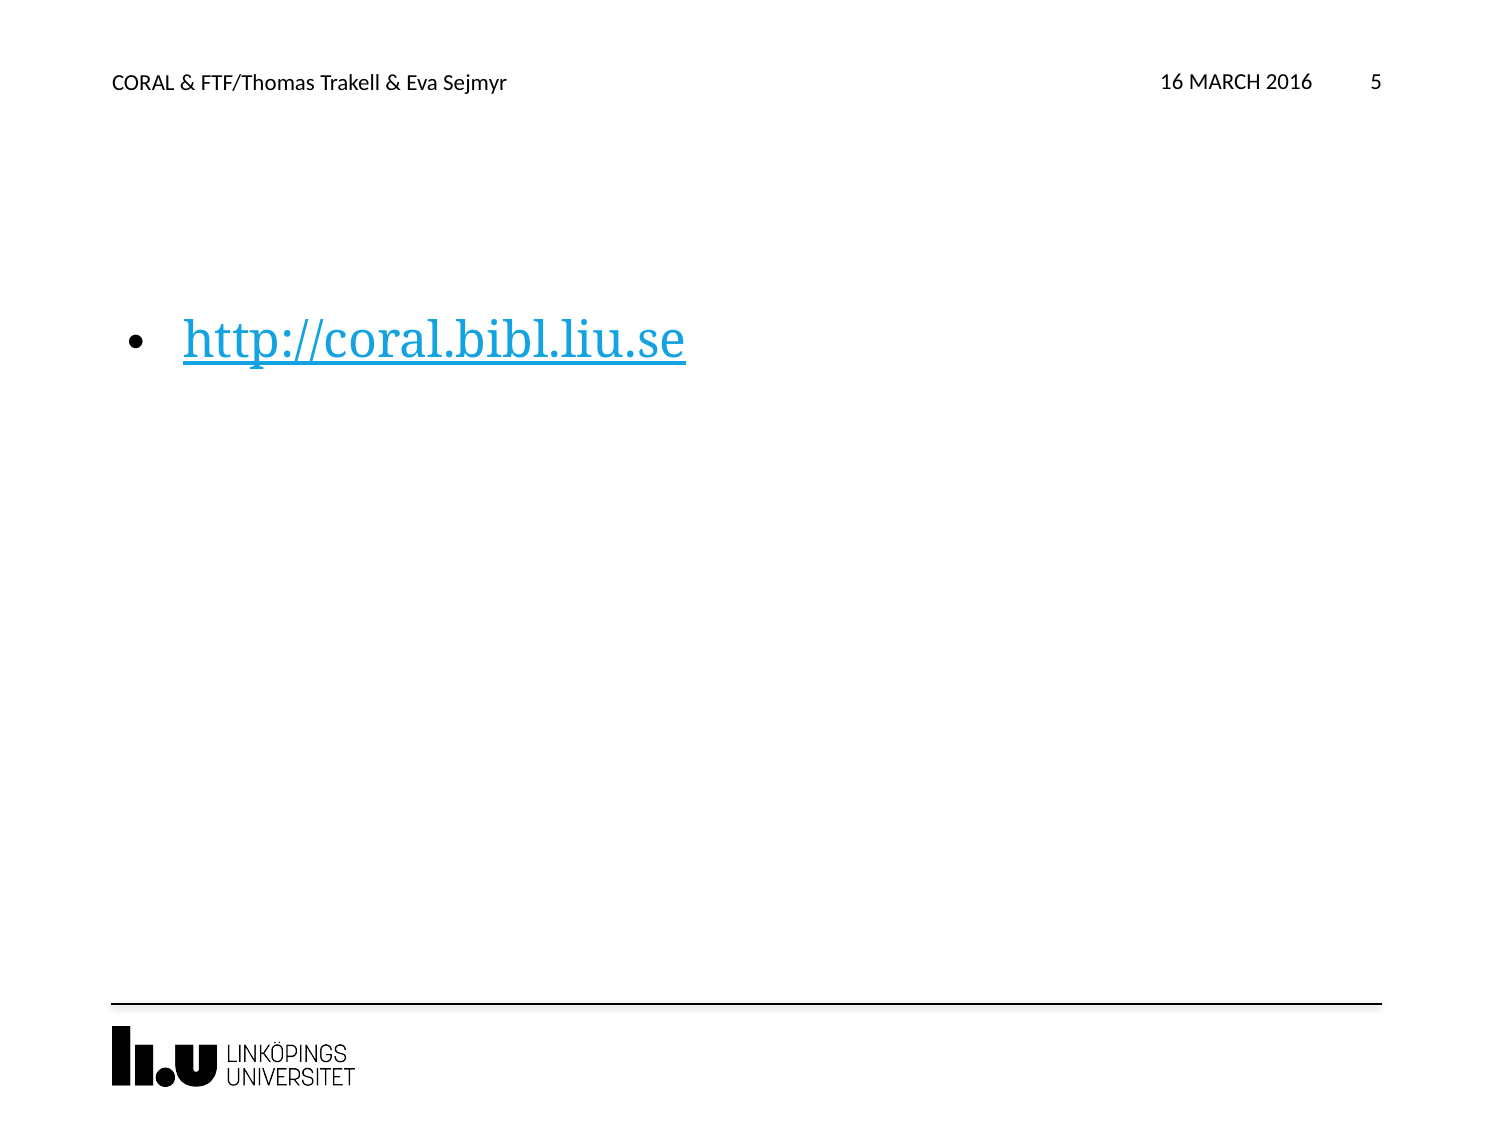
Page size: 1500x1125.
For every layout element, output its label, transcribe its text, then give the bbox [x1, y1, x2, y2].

list http://coral.bibl.liu.se [112, 300, 1382, 968]
picture [112, 1026, 355, 1087]
footer CORAL & FTF/Thomas Trakell & Eva Sejmyr [97, 59, 1055, 103]
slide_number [1092, 59, 1306, 103]
slide_number 5 [1306, 59, 1397, 103]
